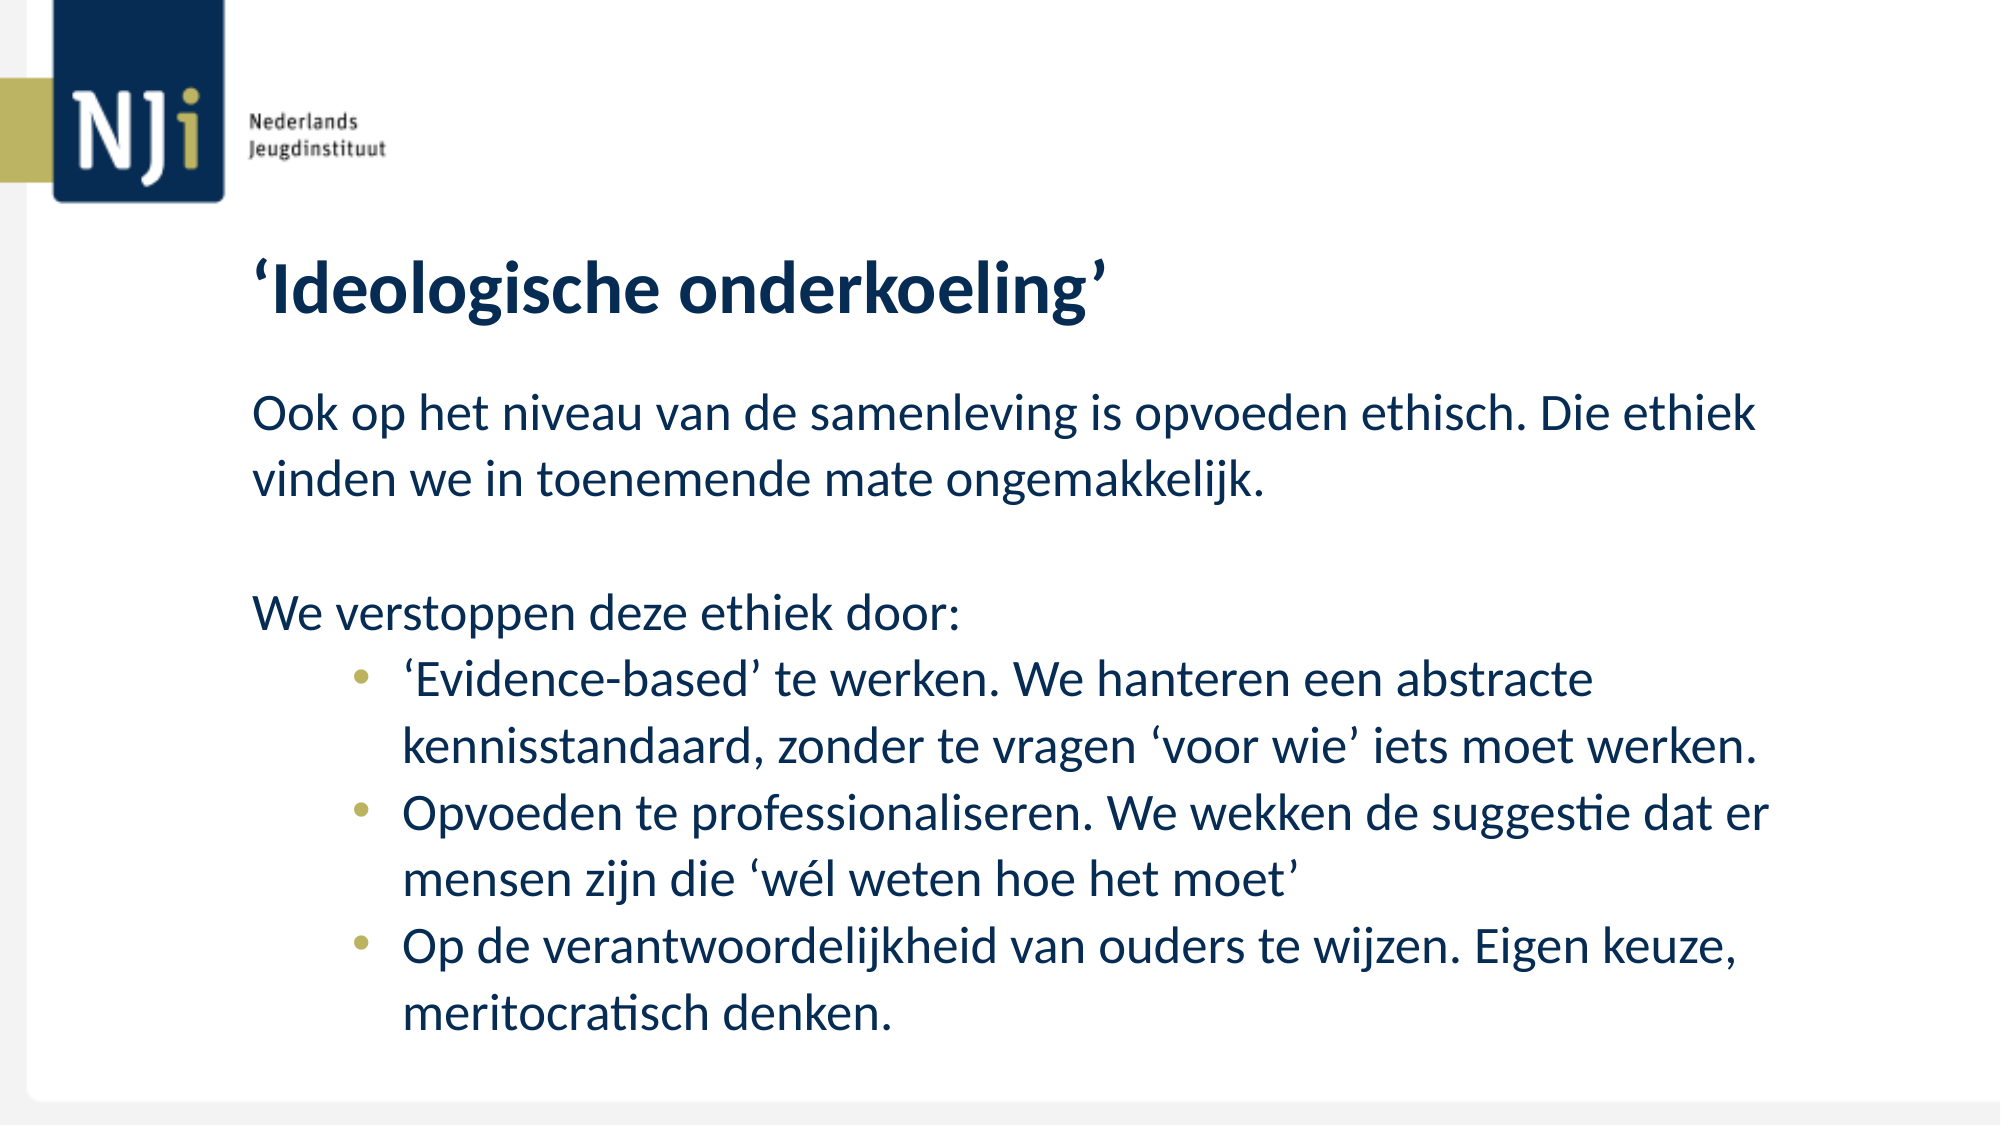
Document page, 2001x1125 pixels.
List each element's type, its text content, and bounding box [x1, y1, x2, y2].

title ‘Ideologische onderkoeling’ [236, 237, 1912, 352]
list Ook op het niveau van de samenleving is opvoeden ethisch. Die ethiek vinden we in toenemende mate ongemakkelijk. We verstoppen deze ethiek door: ‘Evidence-based’ te werken. We hanteren een abstracte kennisstandaard, zonder te vragen ‘voor wie’ iets moet werken. Opvoeden te professionaliseren. We wekken de suggestie dat er mensen zijn die ‘wél weten hoe het moet’ Op de verantwoordelijkheid van ouders te wijzen. Eigen keuze, meritocratisch denken. [237, 366, 1912, 1060]
